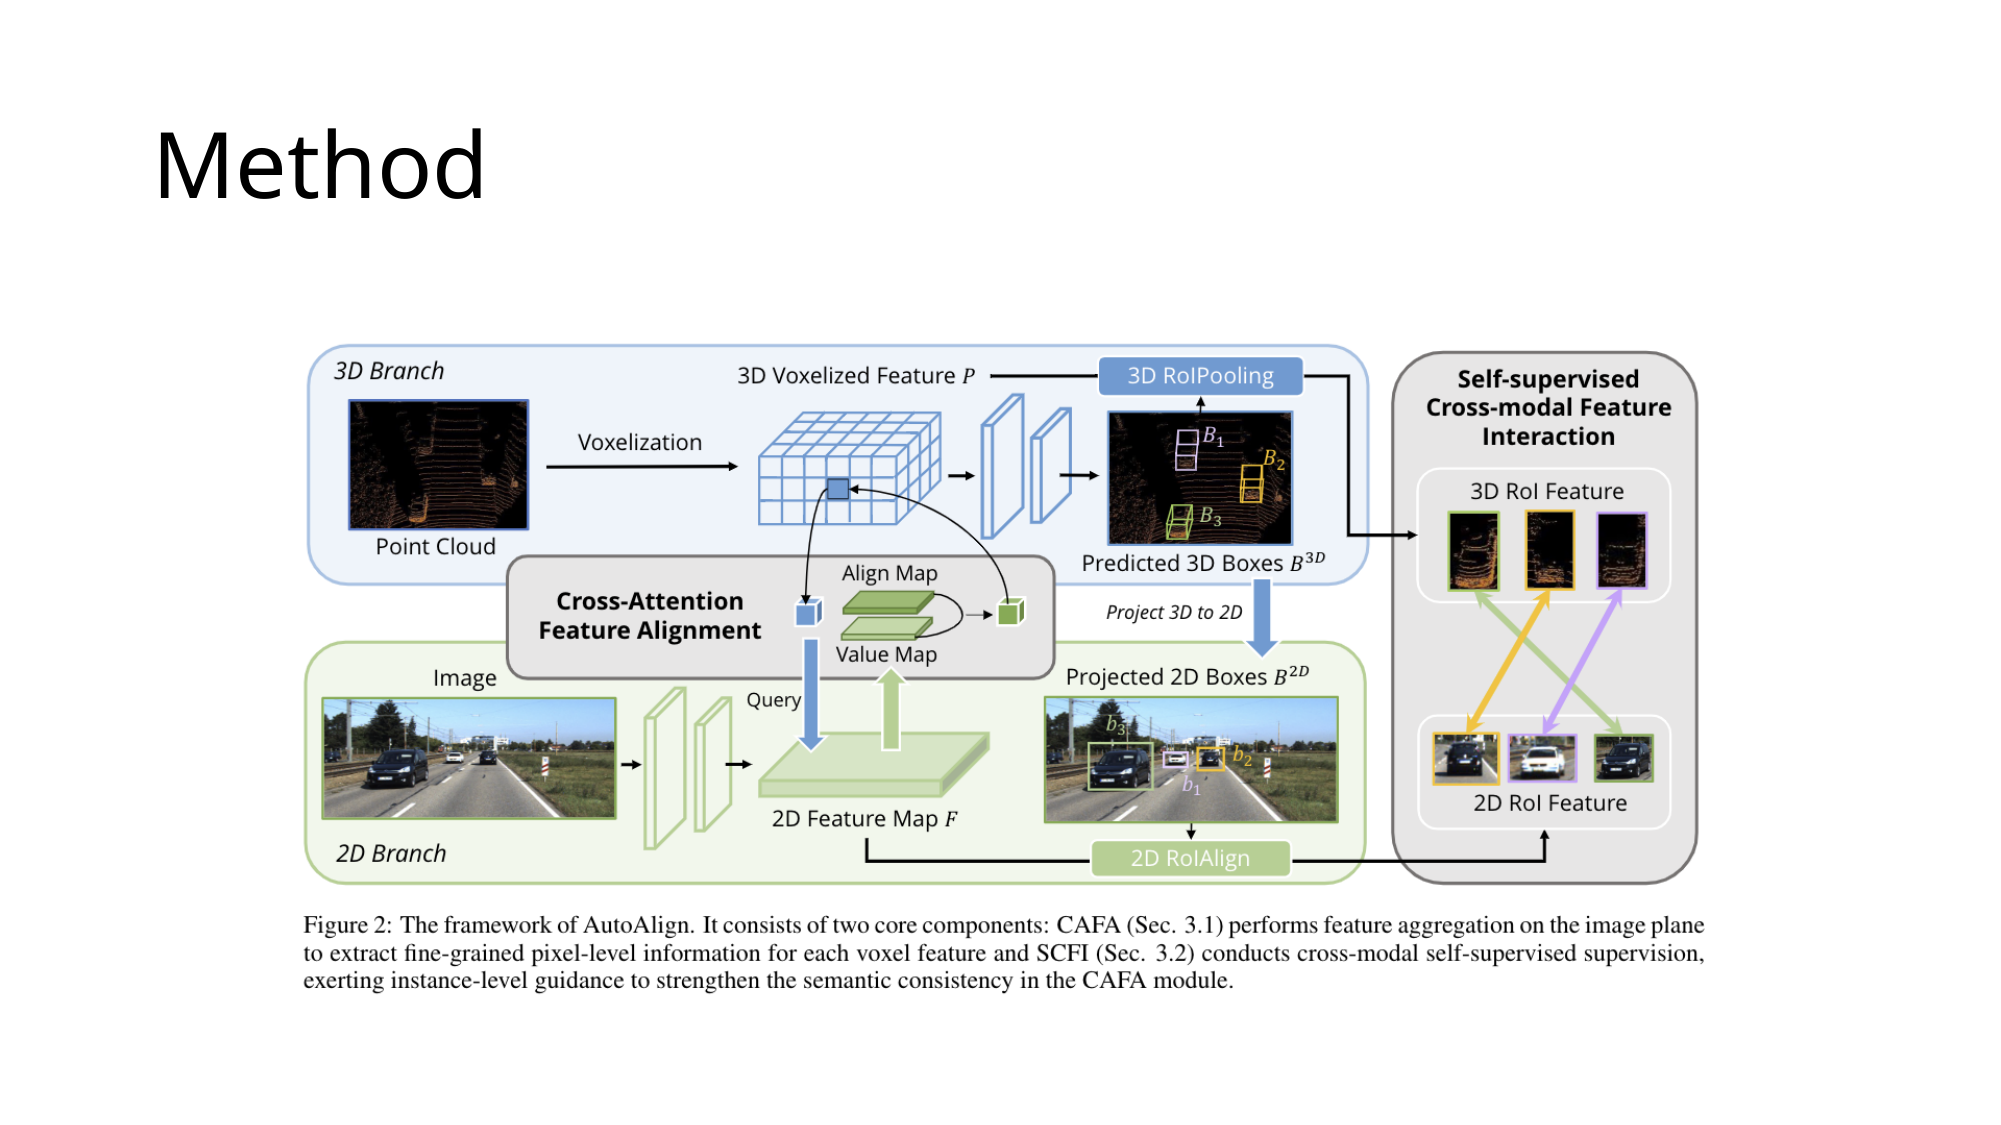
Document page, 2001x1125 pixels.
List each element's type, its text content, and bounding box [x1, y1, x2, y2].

title Method [137, 59, 1863, 278]
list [266, 300, 1734, 1013]
